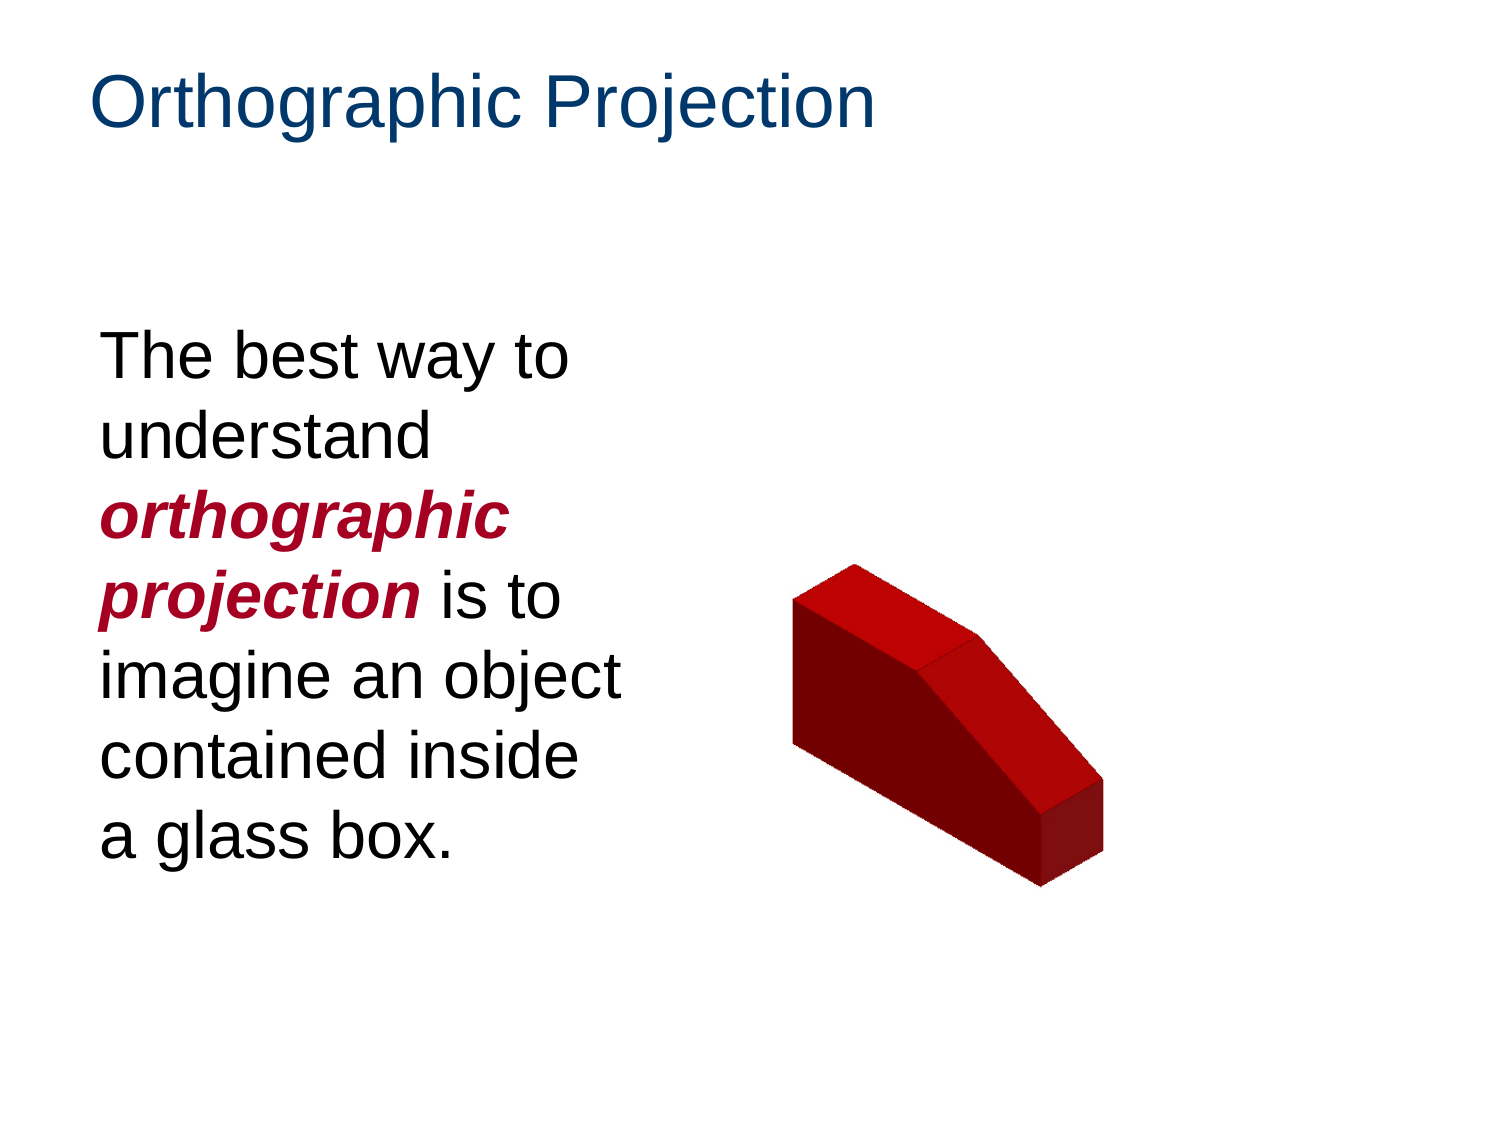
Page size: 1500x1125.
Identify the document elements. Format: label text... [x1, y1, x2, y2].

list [274, 299, 1226, 1113]
text_box Orthographic Projection [74, 45, 1425, 163]
text_box The best way to understand orthographic projection is to imagine an object contained inside a glass box. [85, 304, 269, 880]
